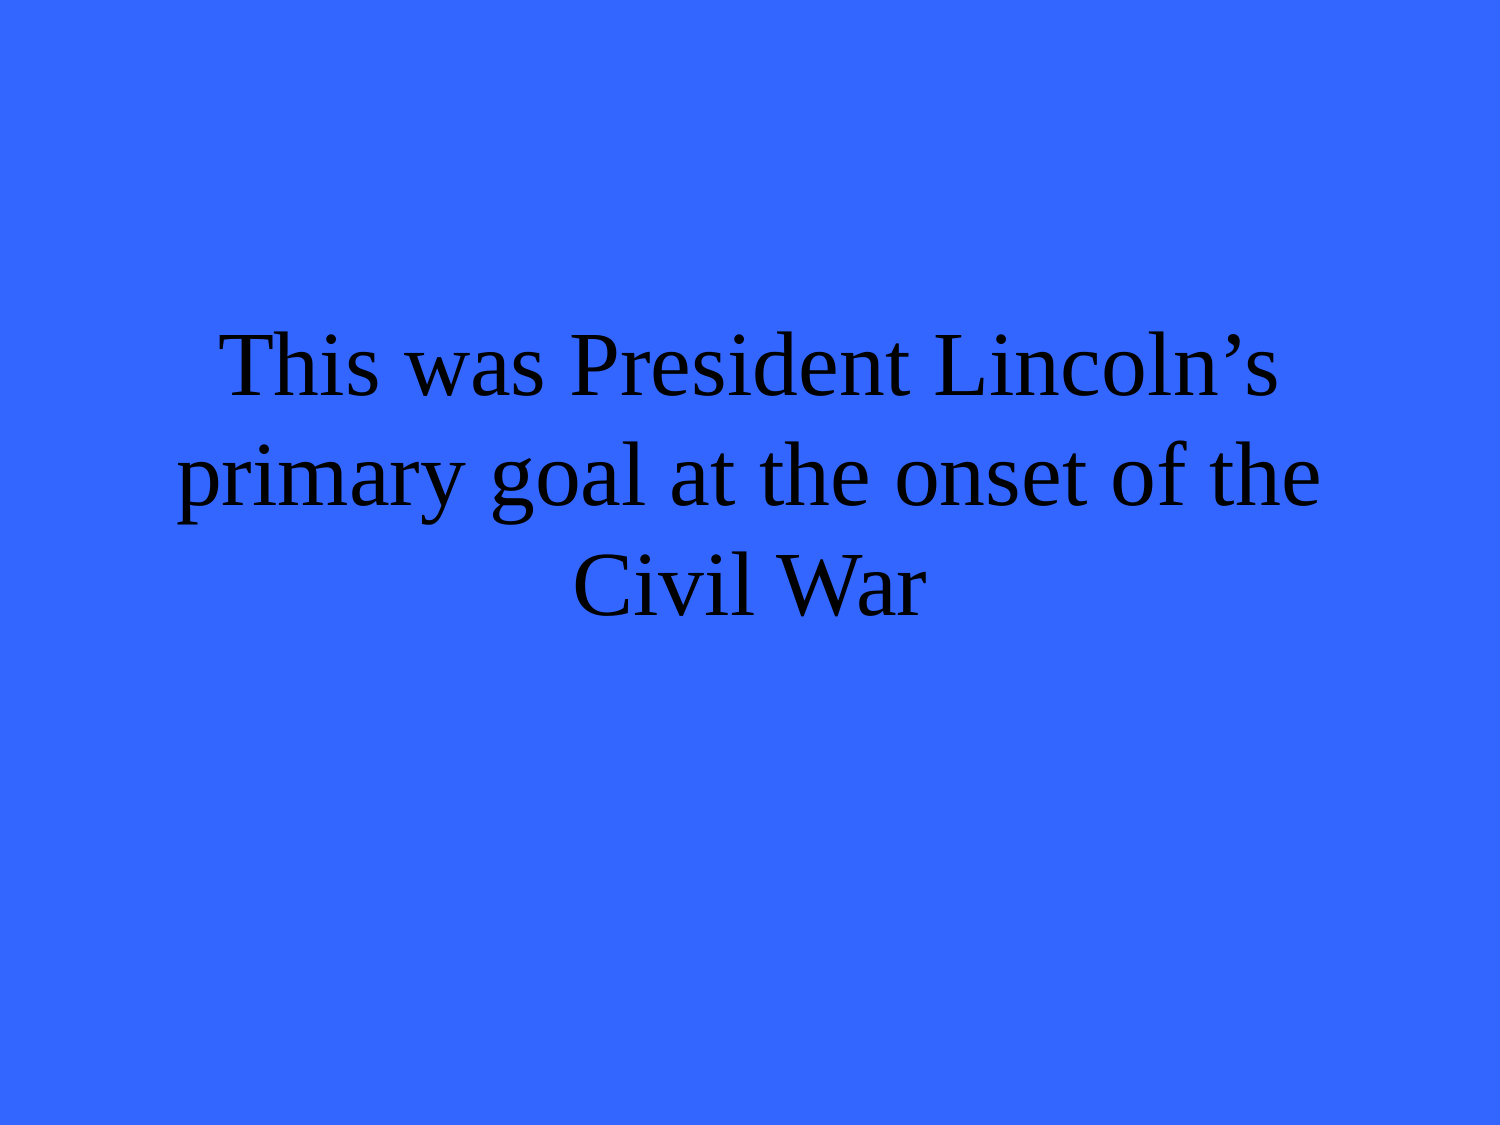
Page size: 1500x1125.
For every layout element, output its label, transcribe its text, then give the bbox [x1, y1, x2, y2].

title This was President Lincoln’s primary goal at the onset of the Civil War [112, 374, 1388, 563]
